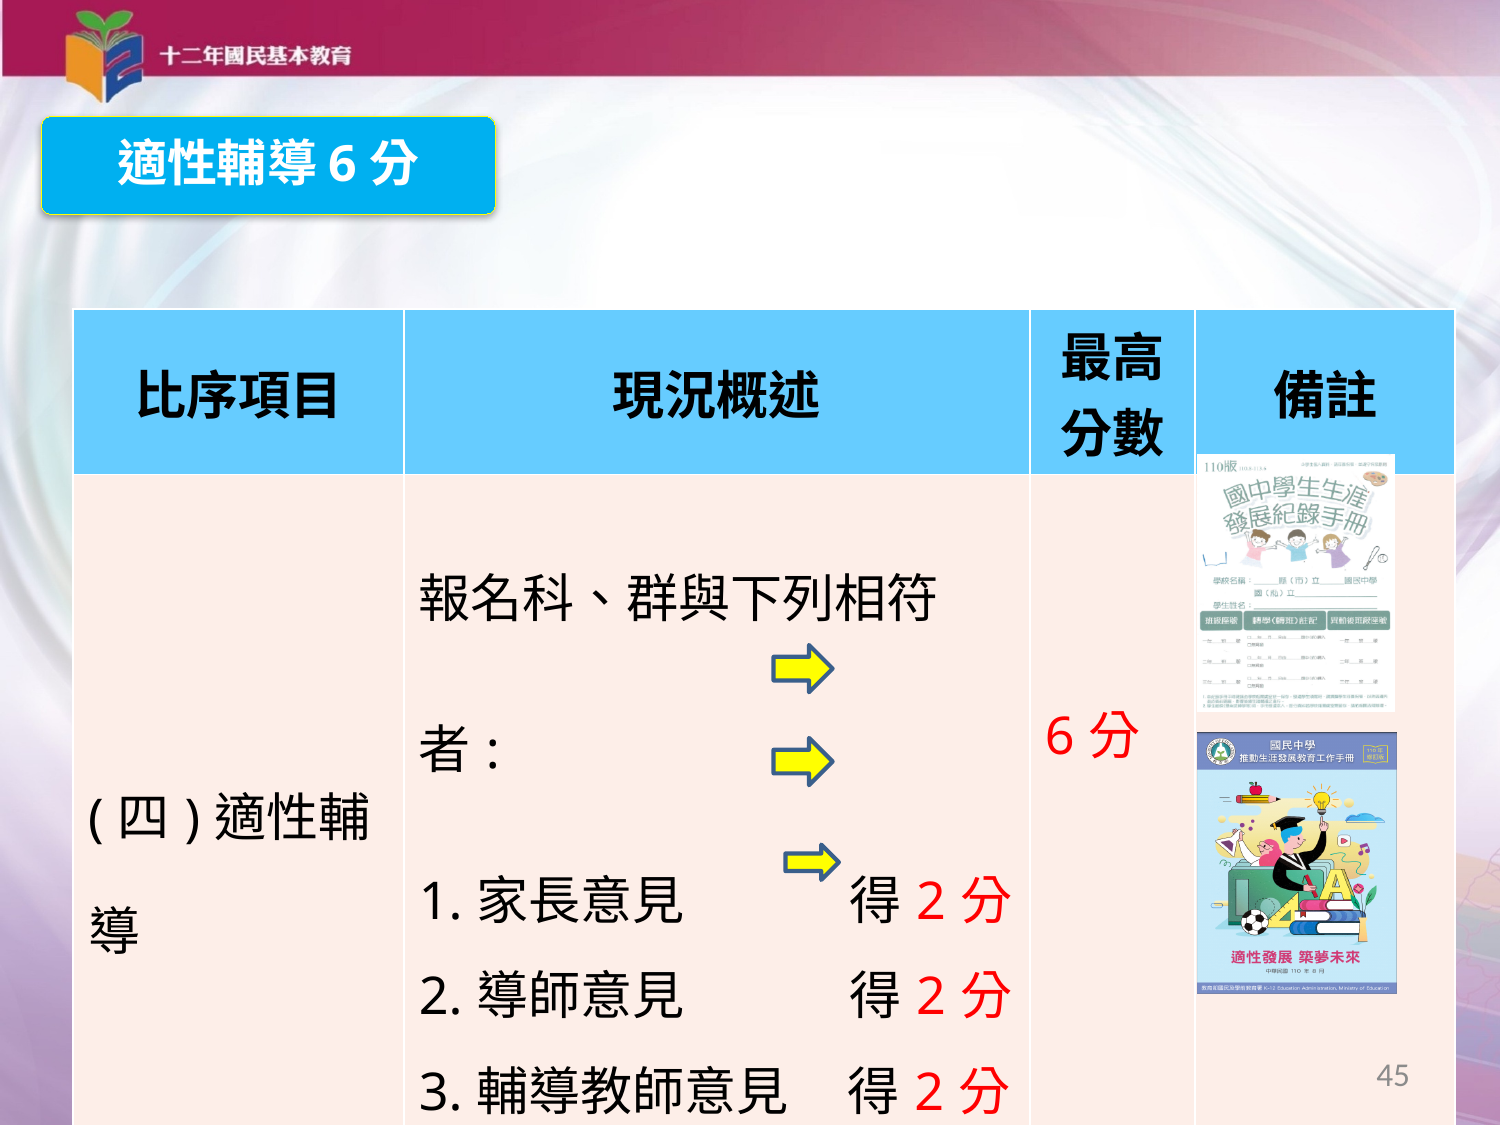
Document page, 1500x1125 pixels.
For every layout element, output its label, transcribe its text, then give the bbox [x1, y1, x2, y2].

table_header 備註 [1196, 310, 1454, 474]
table_cell [1196, 475, 1454, 1125]
table_header 最高 分數 [1031, 310, 1194, 474]
picture [1197, 454, 1396, 713]
text_box [771, 736, 835, 788]
table_header 現況概述 [405, 310, 1029, 474]
picture [1197, 732, 1397, 995]
table_cell (四)適性輔導 [74, 475, 403, 1125]
slide_number 45 [1074, 1042, 1425, 1103]
table_cell 報名科、群與下列相符者: 1.家長意見 得2分 2.導師意見 得2分 3.輔導教師意見 得2分 [405, 475, 1029, 1125]
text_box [41, 116, 496, 215]
picture [0, 0, 1500, 1125]
table_header 比序項目 [74, 310, 403, 474]
text_box [771, 643, 835, 695]
table_cell 6分 [1031, 475, 1194, 1125]
text_box [783, 842, 841, 882]
